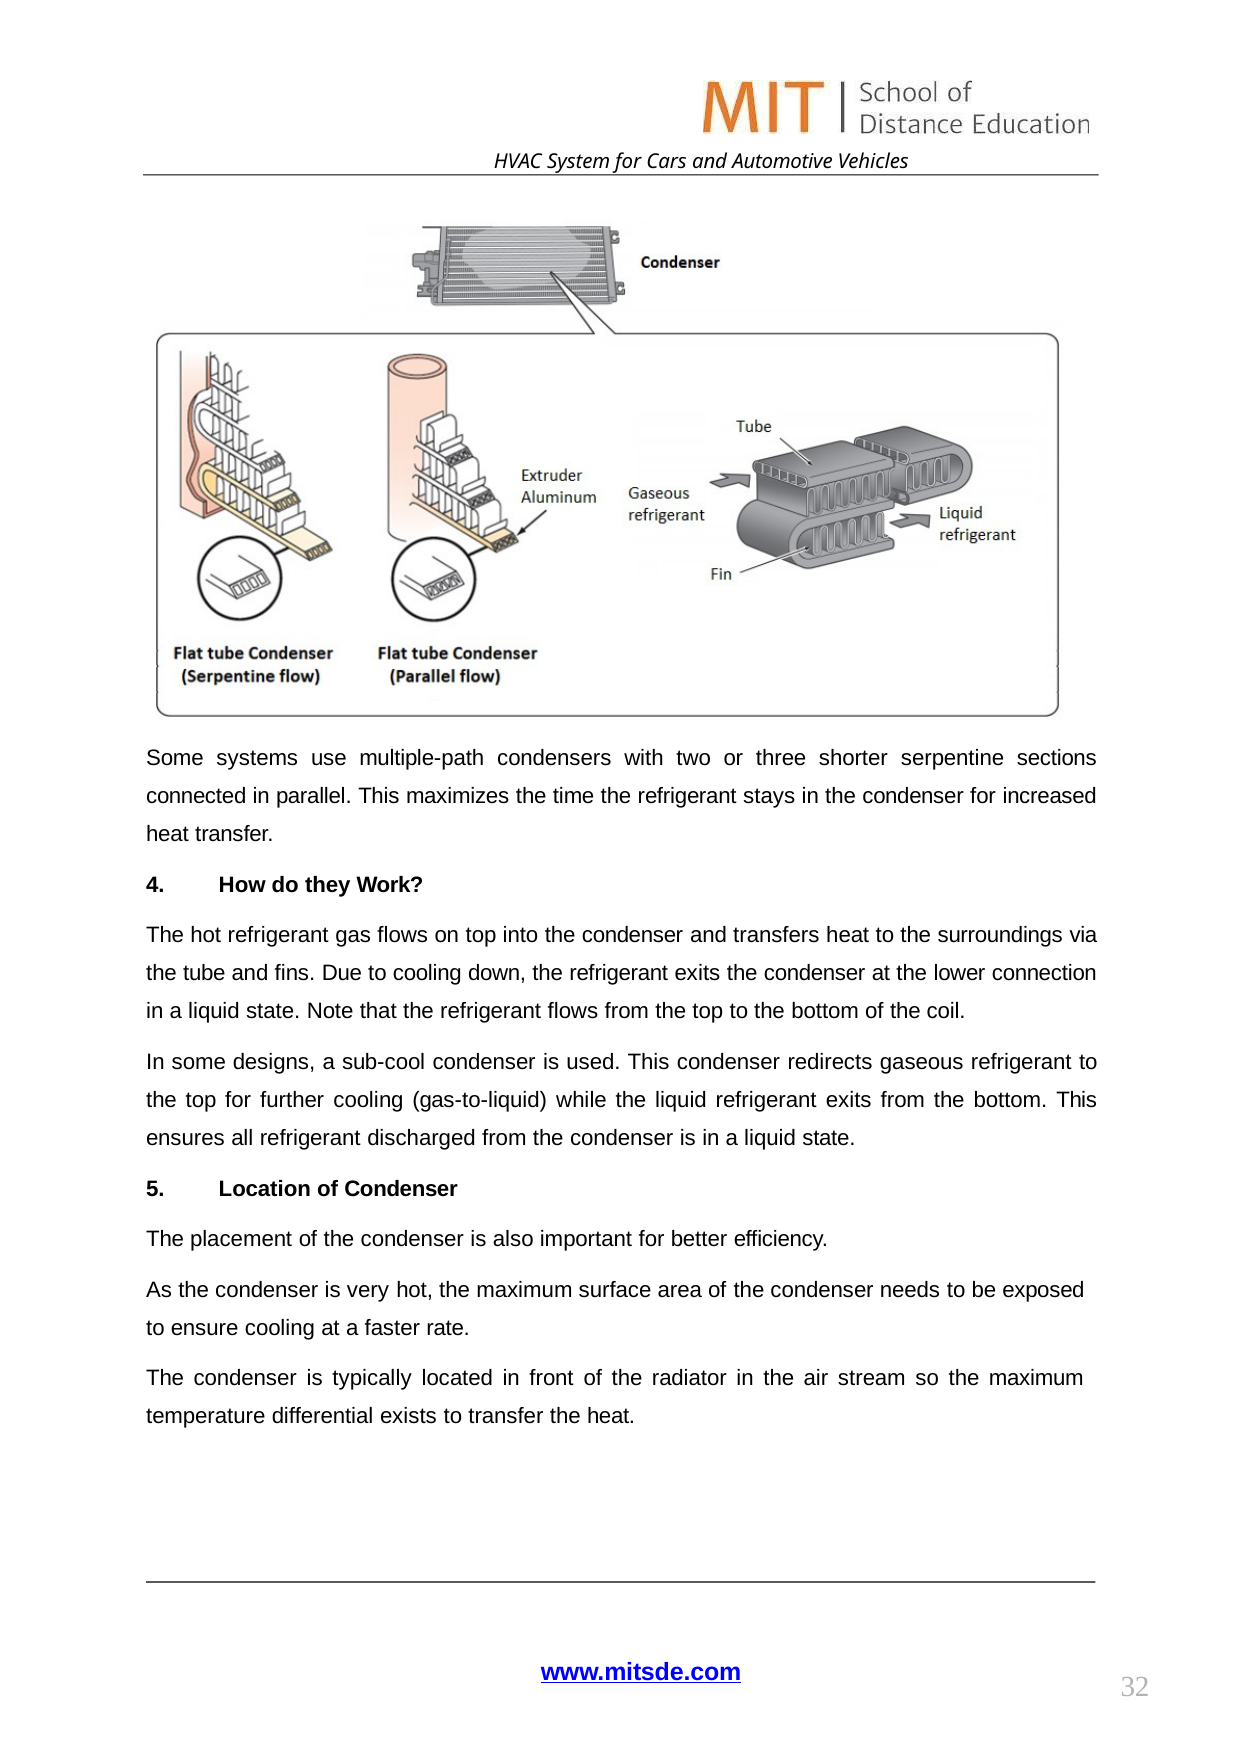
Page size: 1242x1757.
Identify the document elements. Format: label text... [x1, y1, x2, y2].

picture [703, 80, 1089, 134]
text_box www.mitsde.com [538, 1655, 749, 1686]
picture [156, 220, 1064, 721]
slide_number 32 [871, 1665, 1150, 1757]
text_box HVAC System for Cars and Automotive Vehicles [491, 145, 1098, 173]
text_box Some systems use multiple-path condensers with two or three shorter serpentine sections connected in parallel. This maximizes the time the refrigerant stays in the condenser for increased heat transfer. How do they Work? The hot refrigerant gas flows on top into the condenser and transfers heat to the surroundings via the tube and fins. Due to cooling down, the refrigerant exits the condenser at the lower connection in a liquid state. Note that the refrigerant flows from the top to the bottom of the coil. In some designs, a sub-cool condenser is used. This condenser redirects gaseous refrigerant to the top for further cooling (gas-to-liquid) while the liquid refrigerant exits from the bottom. This ensures all refrigerant discharged from the condenser is in a liquid state. Location of Condenser The placement of the condenser is also important for better efficiency. As the condenser is very hot, the maximum surface area of the condenser needs to be exposed to ensure cooling at a faster rate. The condenser is typically located in front of the radiator in the air stream so the maximum temperature differential exists to transfer the heat. [144, 729, 1098, 1429]
